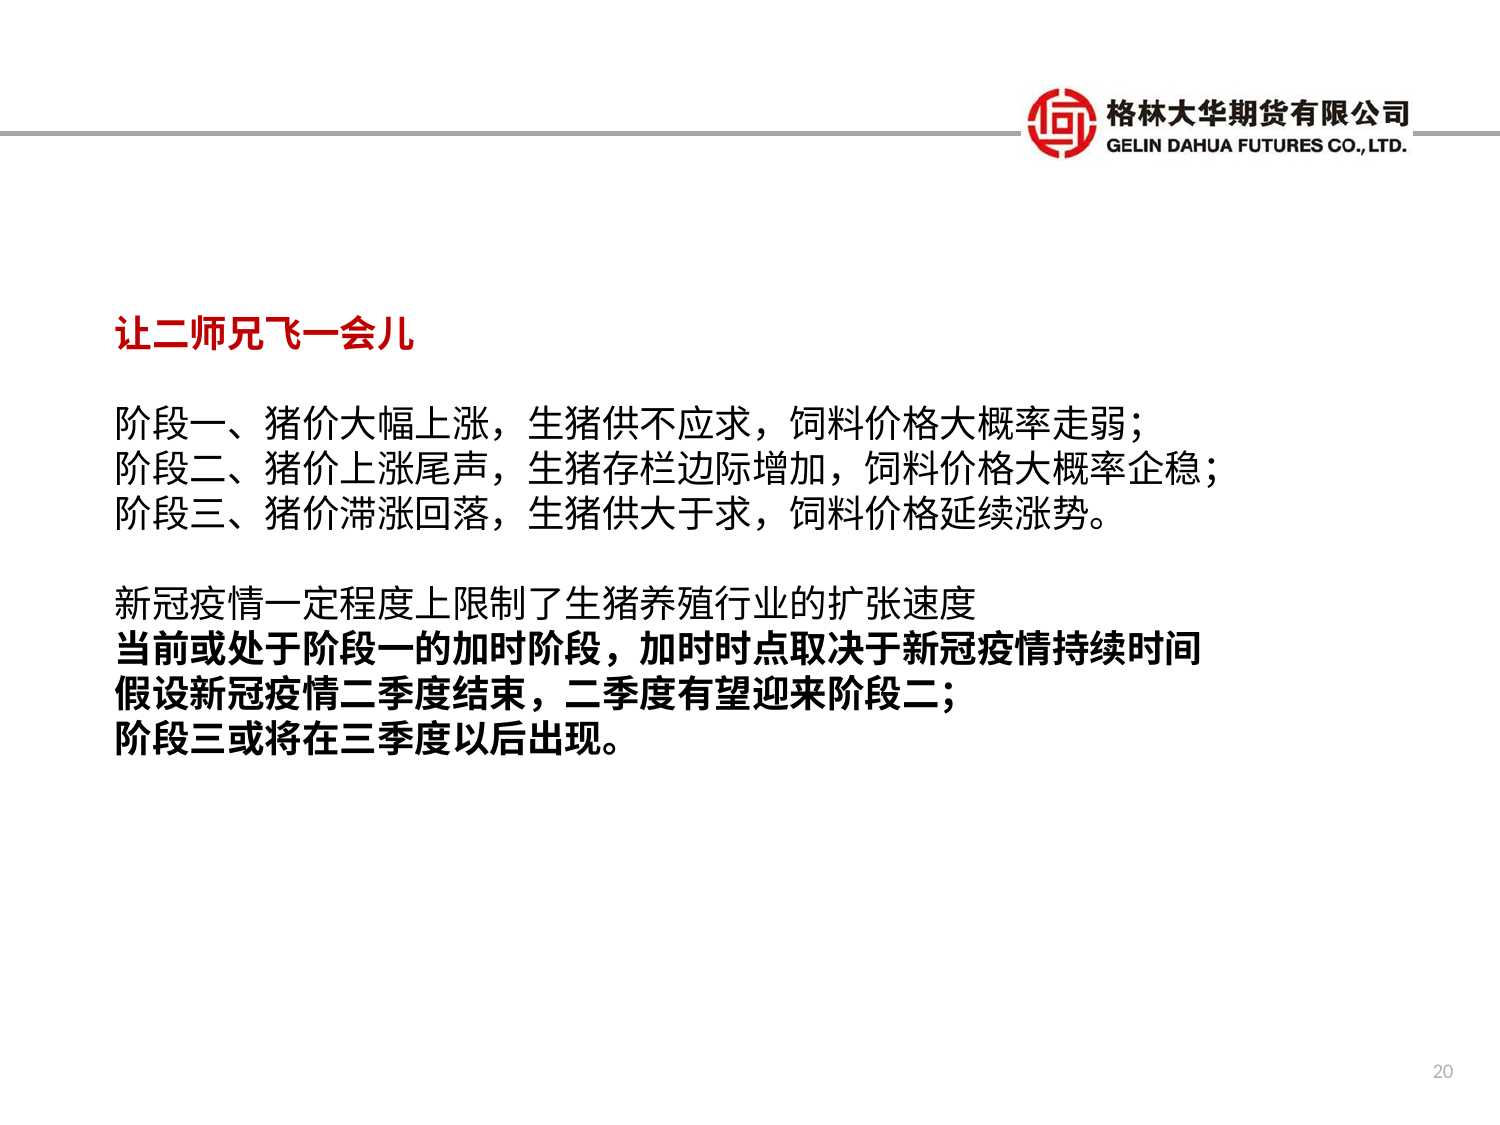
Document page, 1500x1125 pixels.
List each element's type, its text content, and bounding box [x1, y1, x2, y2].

slide_number 20 [1128, 1040, 1466, 1100]
picture [1021, 85, 1413, 161]
text_box 让二师兄飞一会儿 阶段一、猪价大幅上涨，生猪供不应求，饲料价格大概率走弱； 阶段二、猪价上涨尾声，生猪存栏边际增加，饲料价格大概率企稳； 阶段三、猪价滞涨回落，生猪供大于求，饲料价格延续涨势。 新冠疫情一定程度上限制了生猪养殖行业的扩张速度 当前或处于阶段一的加时阶段，加时时点取决于新冠疫情持续时间 假设新冠疫情二季度结束，二季度有望迎来阶段二； 阶段三或将在三季度以后出现。 [100, 302, 1412, 813]
